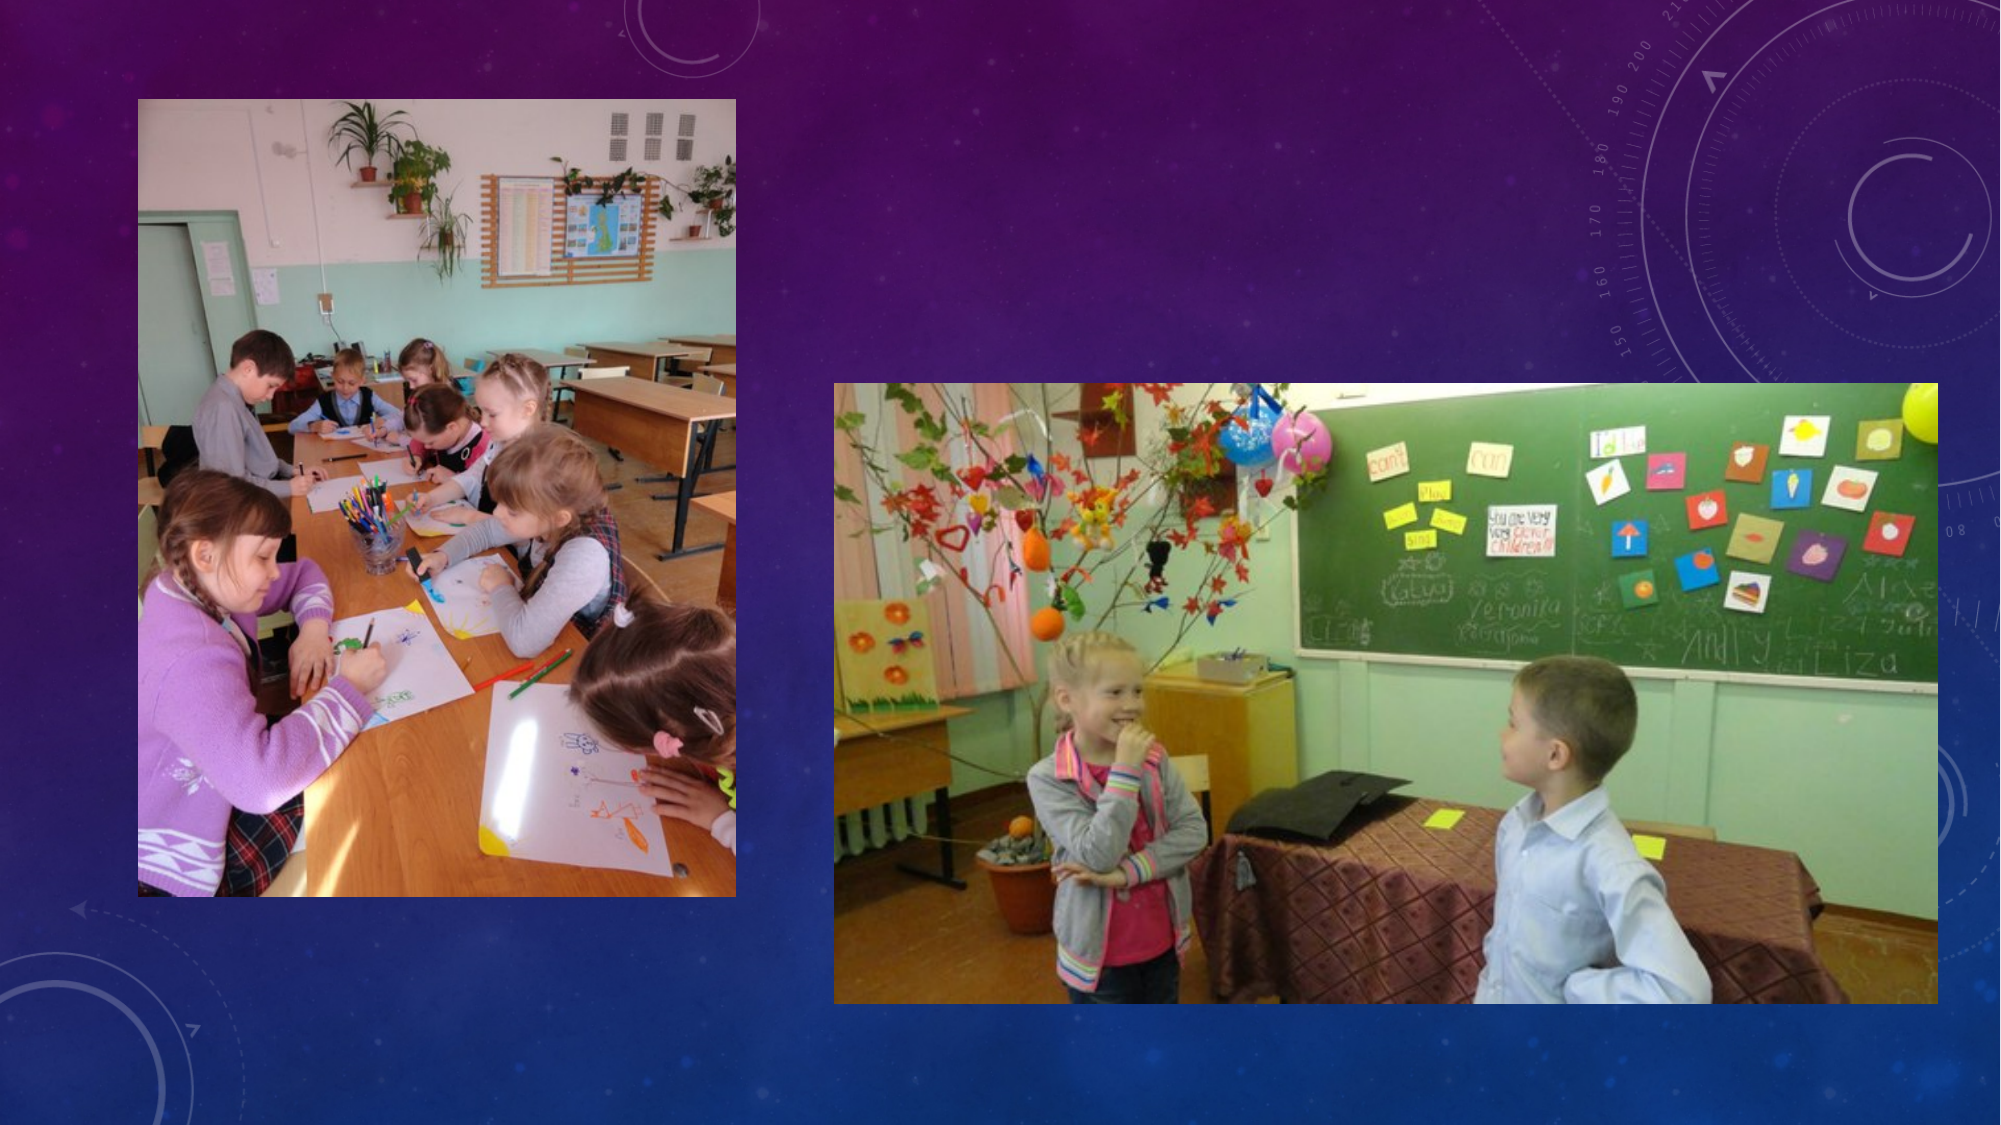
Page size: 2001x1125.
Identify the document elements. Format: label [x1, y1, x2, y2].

list [137, 99, 736, 897]
picture [0, 0, 2001, 1125]
